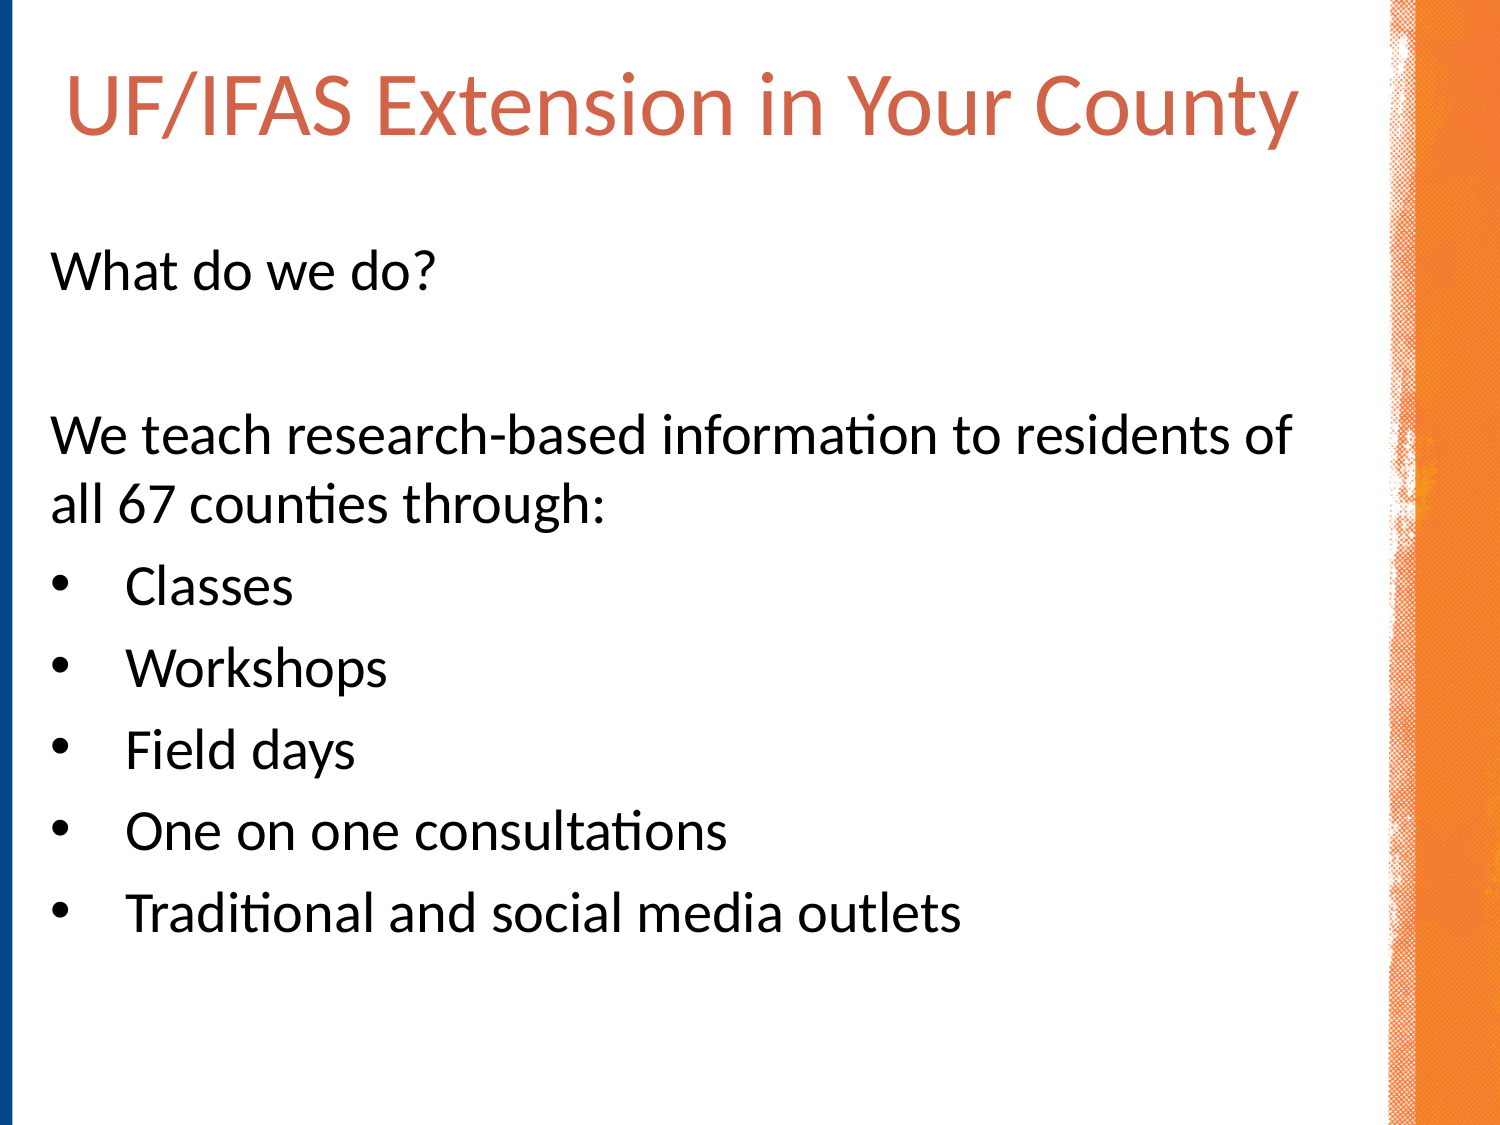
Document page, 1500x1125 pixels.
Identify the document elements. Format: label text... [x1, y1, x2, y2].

title UF/IFAS Extension in Your County [50, 36, 1350, 187]
list What do we do? We teach research-based information to residents of all 67 counties through: Classes Workshops Field days One on one consultations Traditional and social media outlets [35, 224, 1323, 988]
